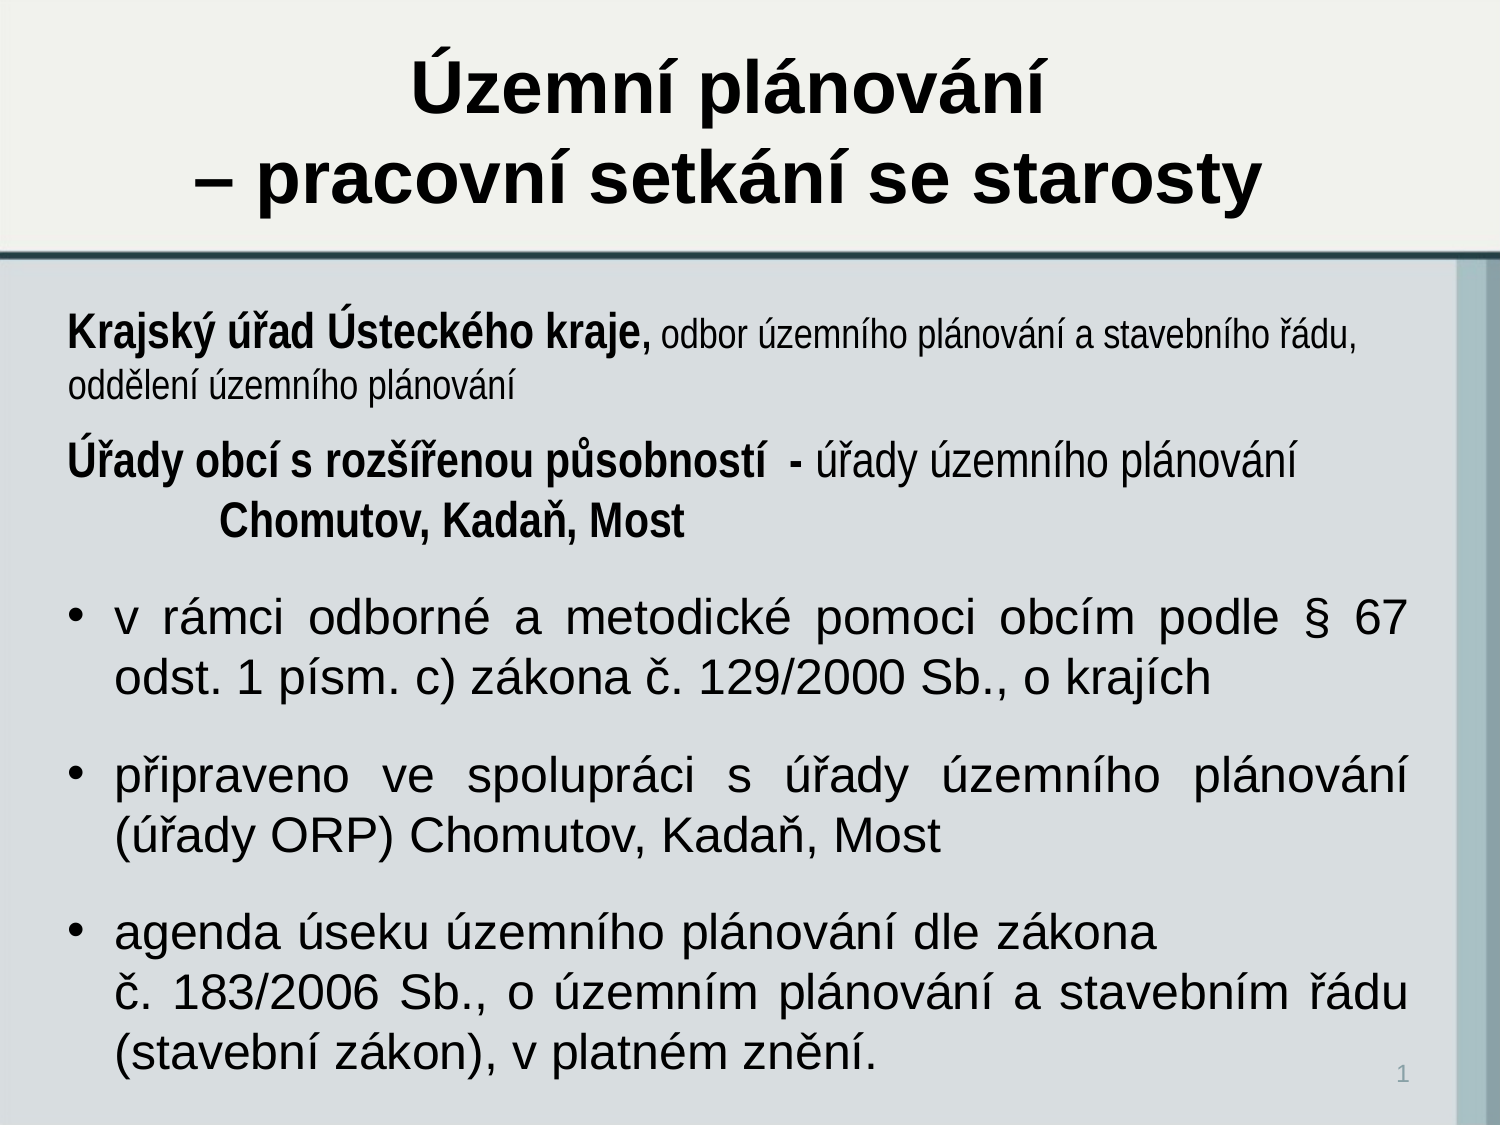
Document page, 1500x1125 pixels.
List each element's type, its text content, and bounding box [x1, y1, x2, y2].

text_box Územní plánování – pracovní setkání se starosty [53, 30, 1425, 226]
text_box Krajský úřad Ústeckého kraje, odbor územního plánování a stavebního řádu, oddělení územního plánování Úřady obcí s rozšířenou působností - úřady územního plánování Chomutov, Kadaň, Most v rámci odborné a metodické pomoci obcím podle § 67 odst. 1 písm. c) zákona č. 129/2000 Sb., o krajích připraveno ve spolupráci s úřady územního plánování (úřady ORP) Chomutov, Kadaň, Most agenda úseku územního plánování dle zákona č. 183/2006 Sb., o územním plánování a stavebním řádu (stavební zákon), v platném znění. [53, 290, 1425, 1125]
picture [0, 0, 1500, 1125]
